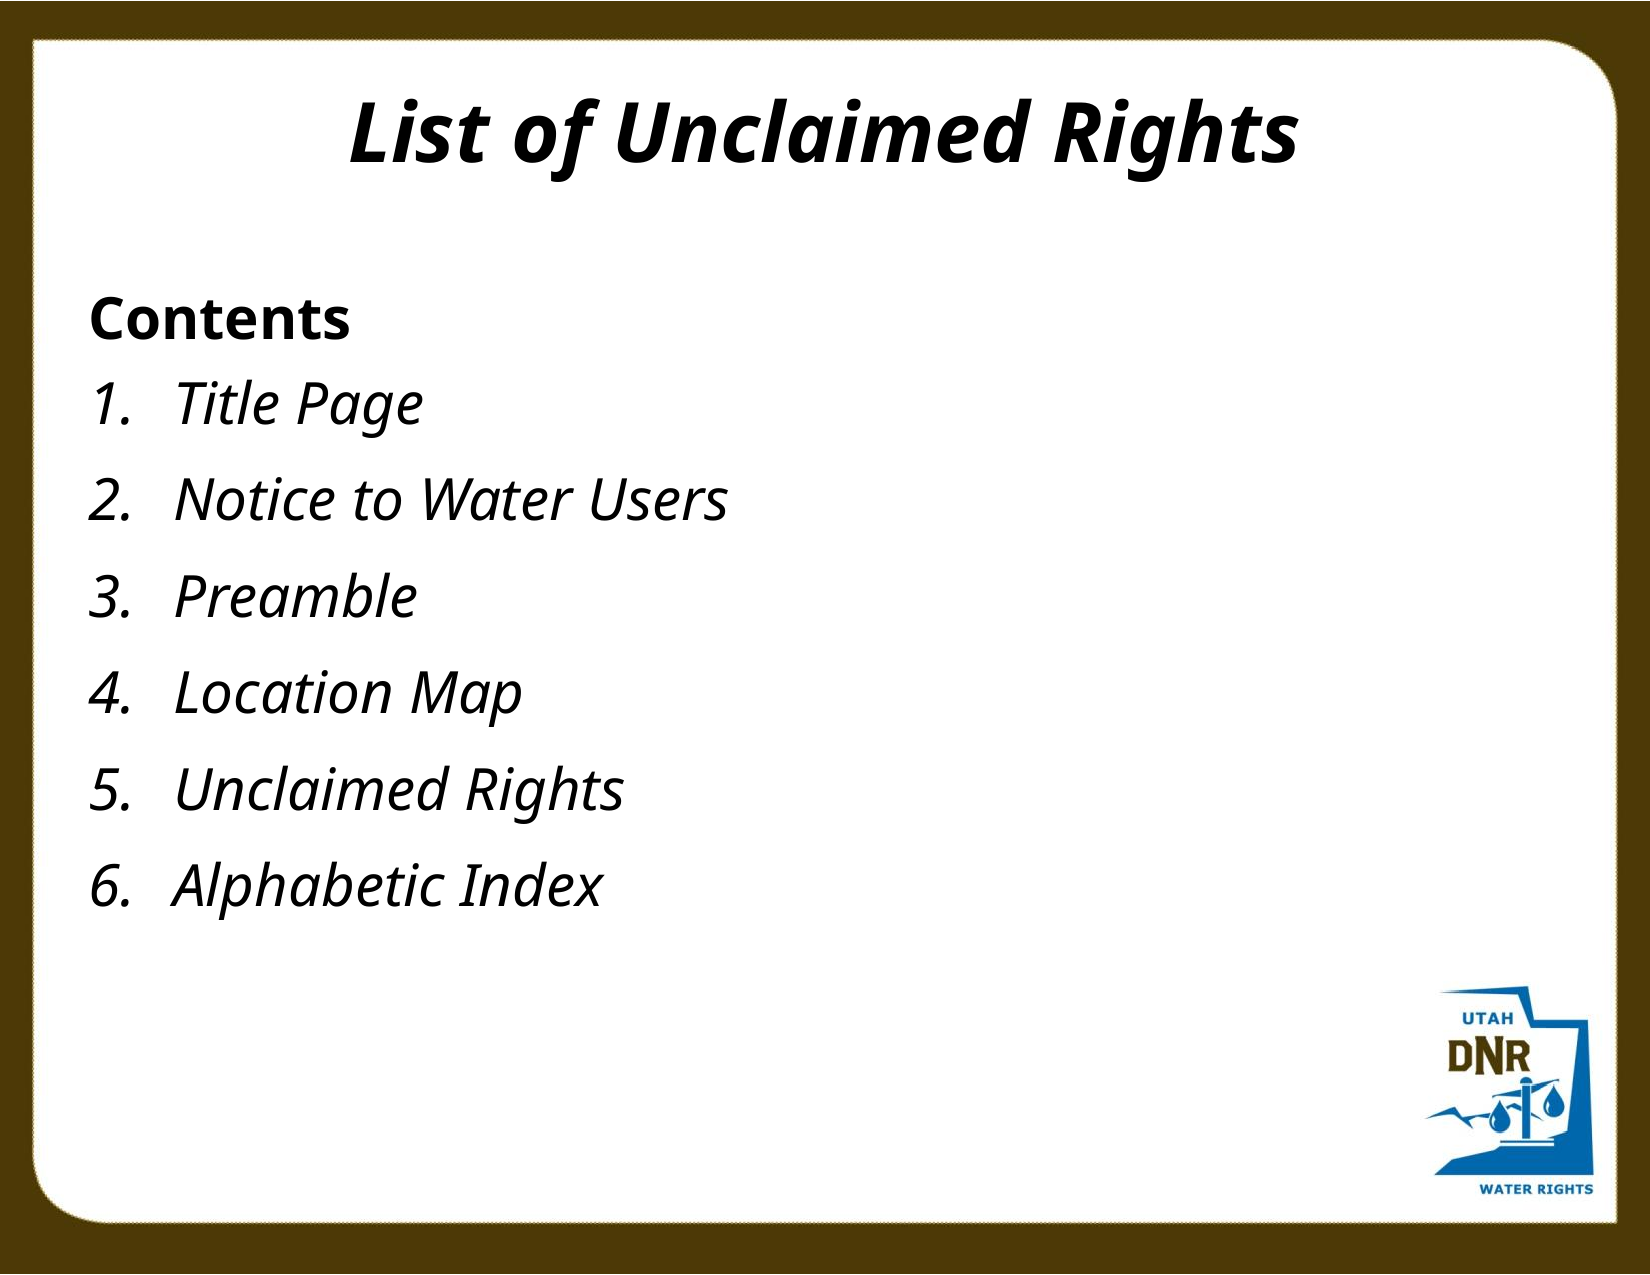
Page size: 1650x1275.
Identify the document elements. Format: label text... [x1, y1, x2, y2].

text_box List of Unclaimed Rights [45, 76, 1605, 183]
picture [0, 1, 1650, 1274]
text_box Contents Title Page Notice to Water Users Preamble Location Map Unclaimed Rights Alphabetic Index [88, 267, 1562, 676]
